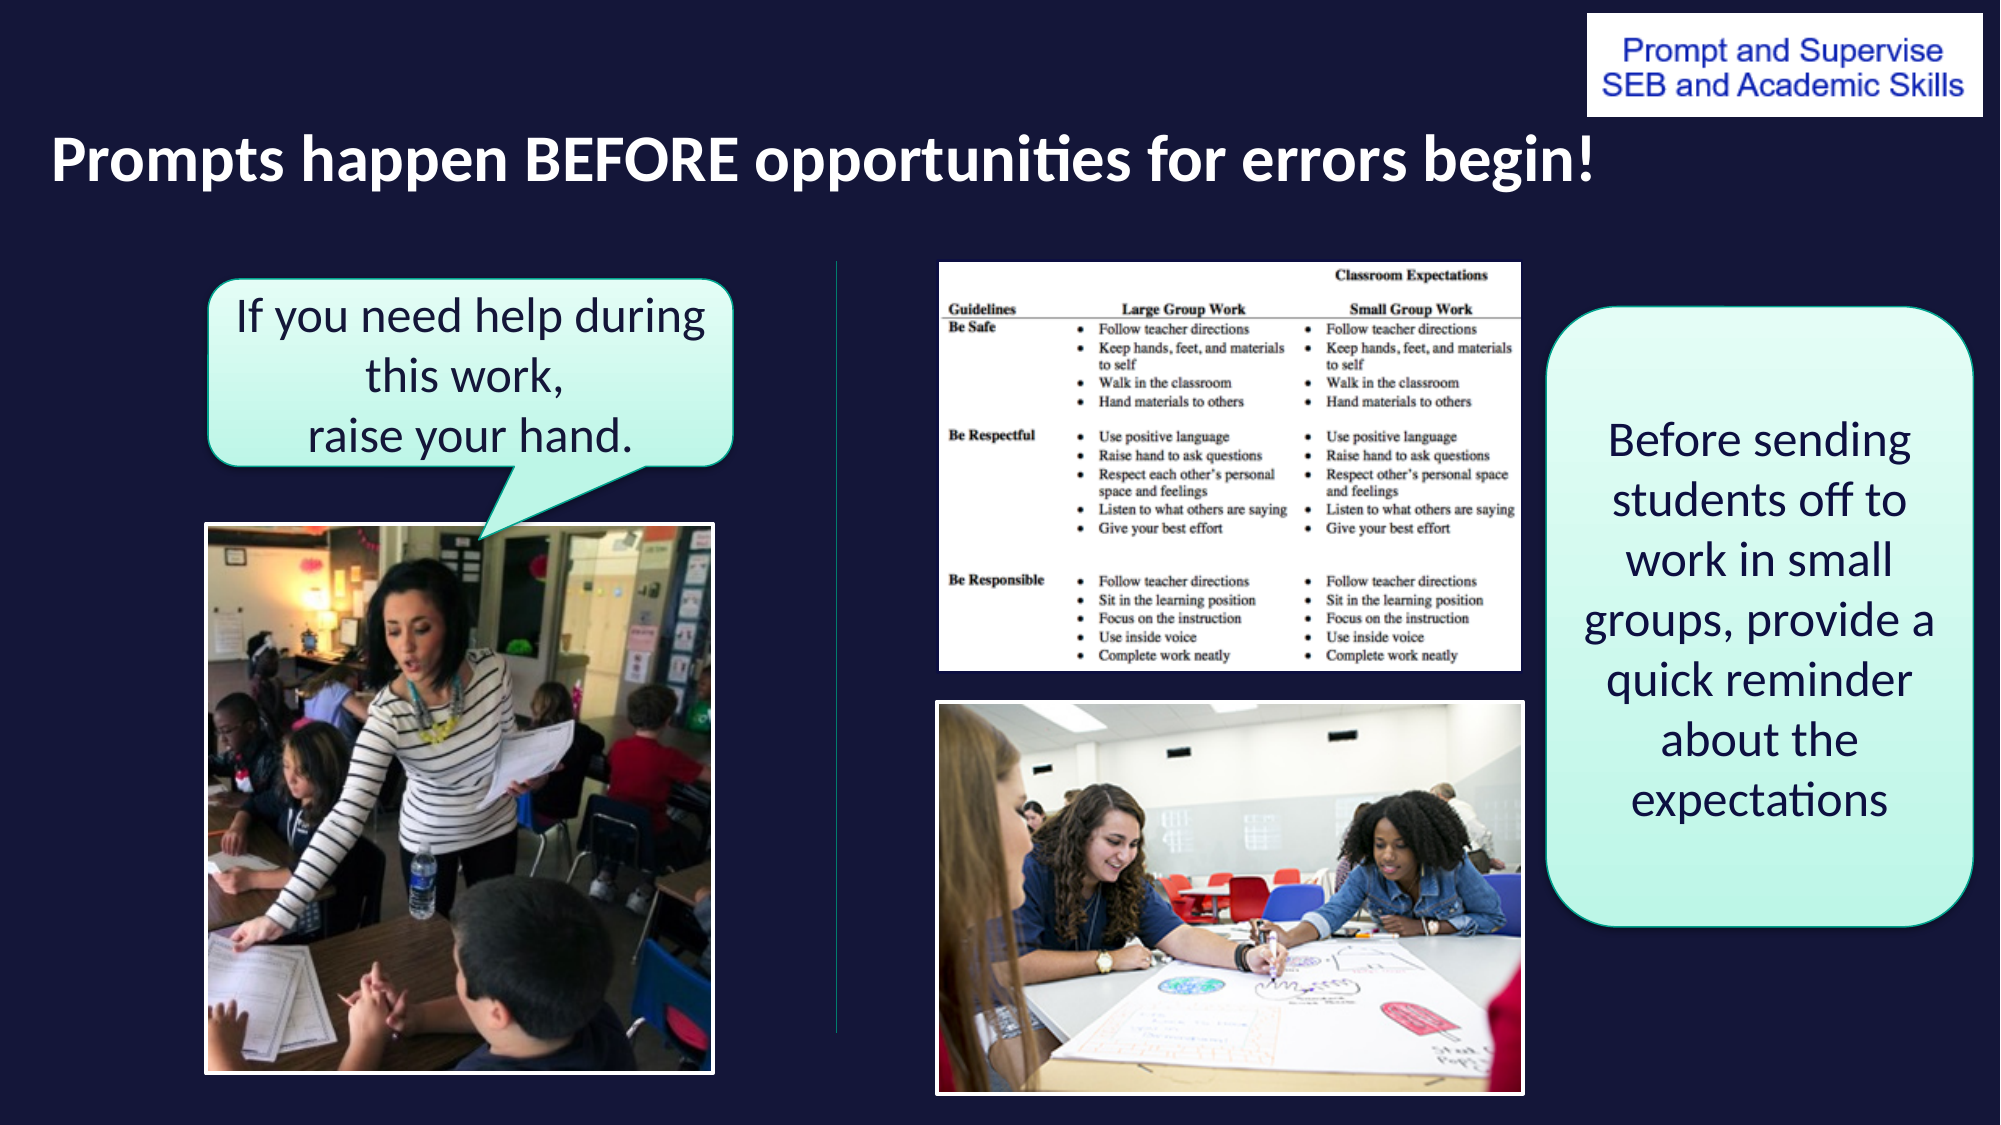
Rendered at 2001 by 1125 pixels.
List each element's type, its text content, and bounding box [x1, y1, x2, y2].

picture [207, 525, 711, 1072]
text_box Prompts happen BEFORE opportunities for errors begin! [36, 108, 1758, 212]
text_box If you need help during this work, raise your hand. [207, 278, 734, 524]
text_box Before sending students off to work in small groups, provide a quick reminder about the expectations [1545, 305, 1975, 928]
picture [938, 703, 1521, 1092]
picture [1587, 13, 1984, 118]
picture [938, 261, 1521, 672]
